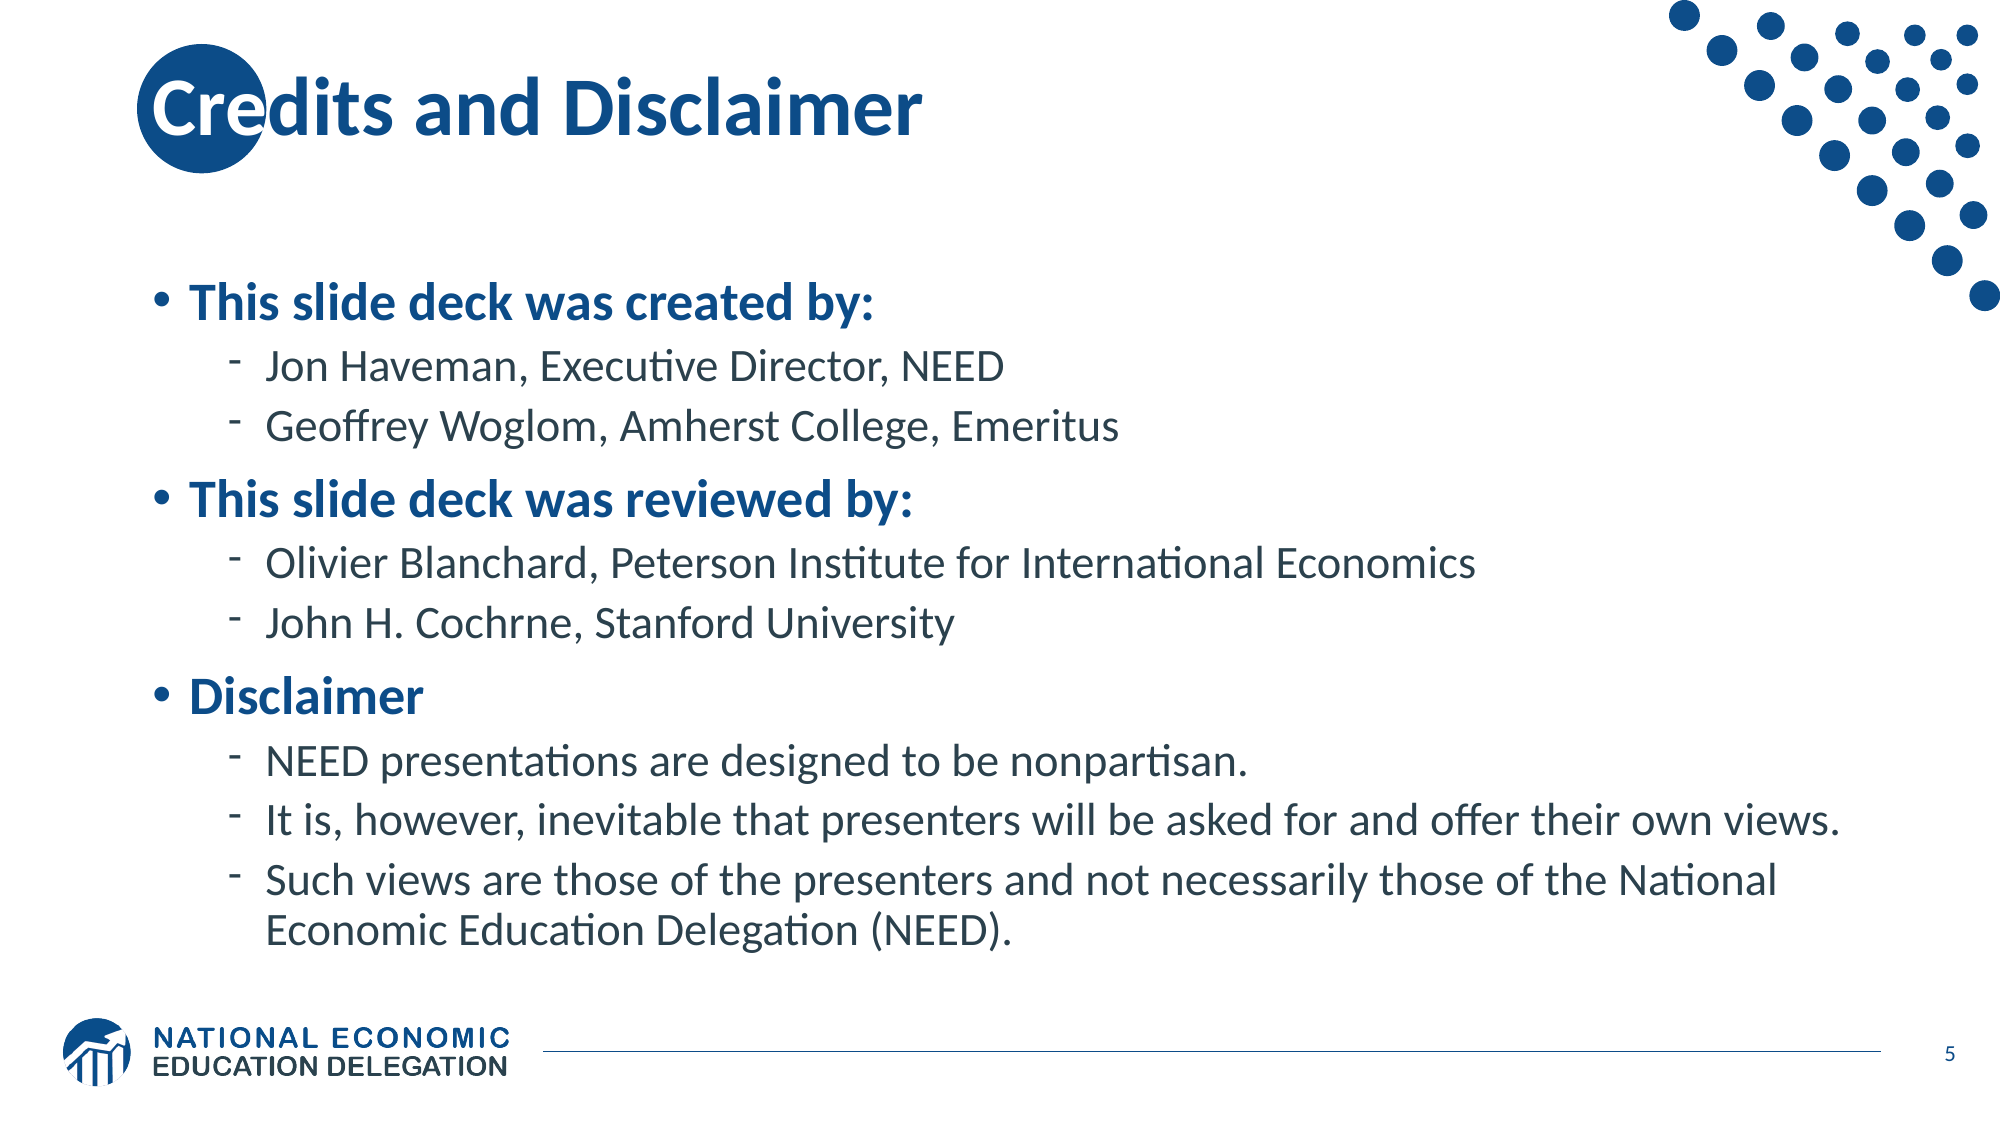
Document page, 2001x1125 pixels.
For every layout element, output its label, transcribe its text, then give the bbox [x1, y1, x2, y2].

picture [55, 1013, 520, 1091]
list This slide deck was created by: Jon Haveman, Executive Director, NEED Geoffrey Woglom, Amherst College, Emeritus This slide deck was reviewed by: Olivier Blanchard, Peterson Institute for International Economics John H. Cochrne, Stanford University Disclaimer NEED presentations are designed to be nonpartisan. It is, however, inevitable that presenters will be asked for and offer their own views. Such views are those of the presenters and not necessarily those of the National Economic Education Delegation (NEED). [137, 257, 1863, 972]
title Credits and Disclaimer [137, 0, 1863, 218]
slide_number 5 [1521, 1022, 1972, 1082]
